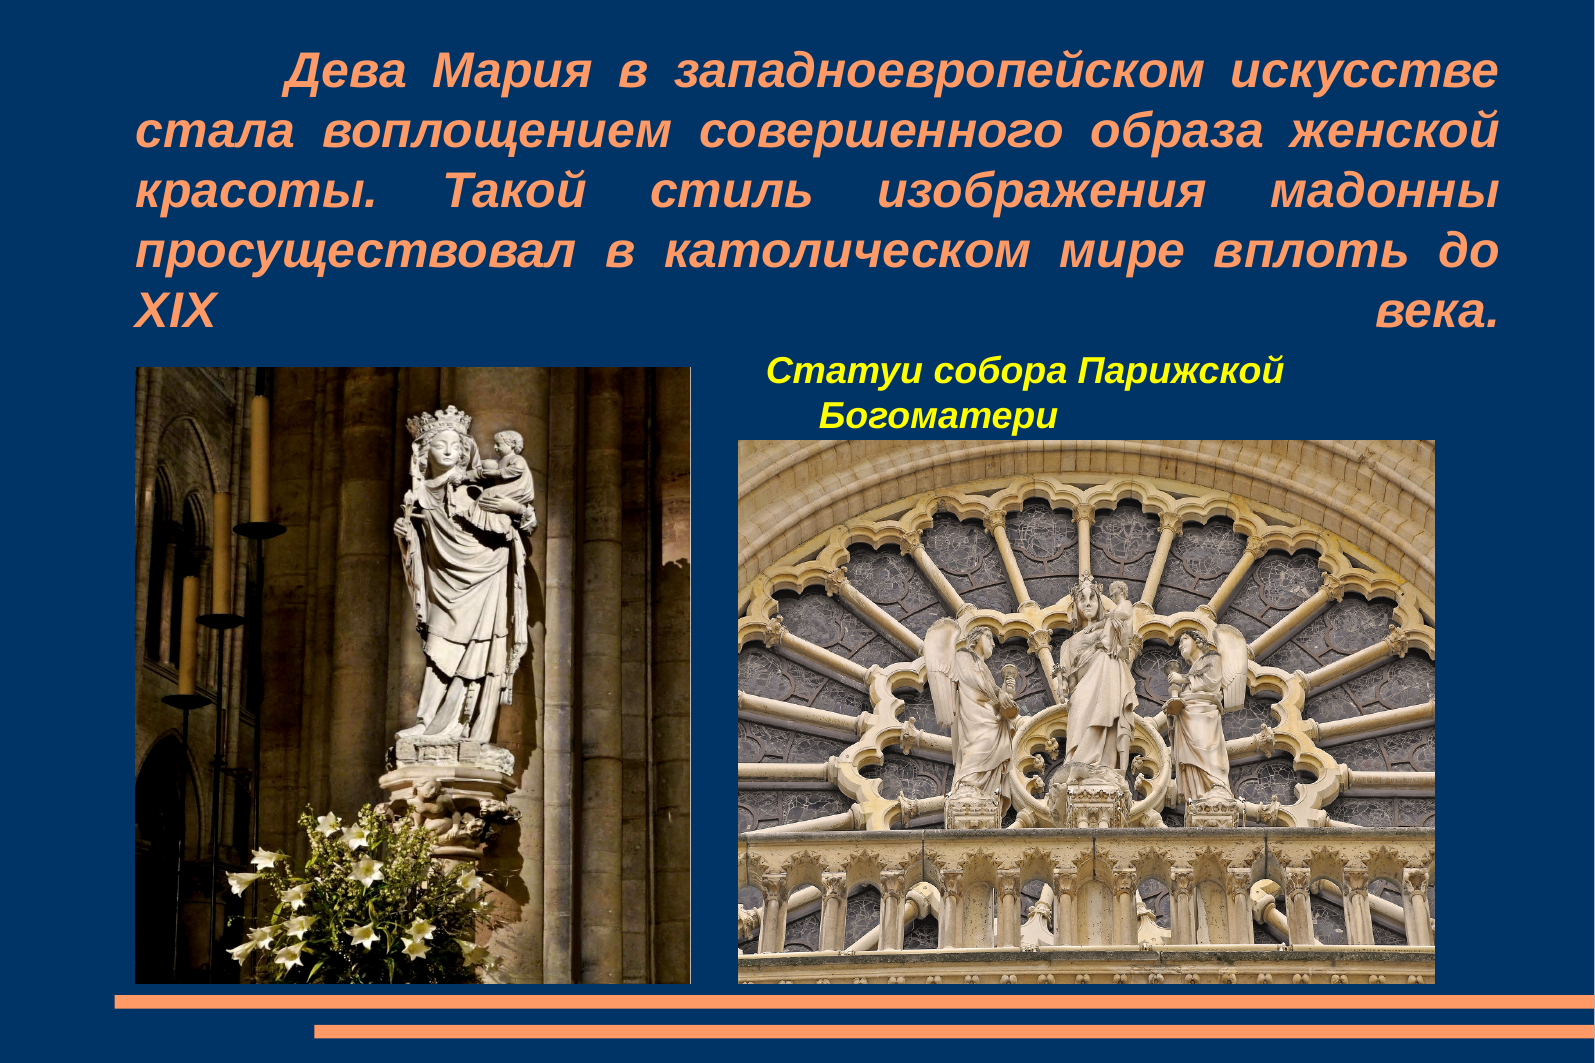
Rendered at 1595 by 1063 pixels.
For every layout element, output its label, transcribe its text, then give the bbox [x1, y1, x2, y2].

picture [737, 439, 1436, 984]
list Статуи собора Парижской Богоматери [748, 345, 1426, 438]
picture [135, 367, 692, 984]
title Дева Мария в западноевропейском искусстве стала воплощением совершенного образа женской красоты. Такой стиль изображения мадонны просуществовал в католическом мире вплоть до XIX века. [135, 37, 1501, 464]
